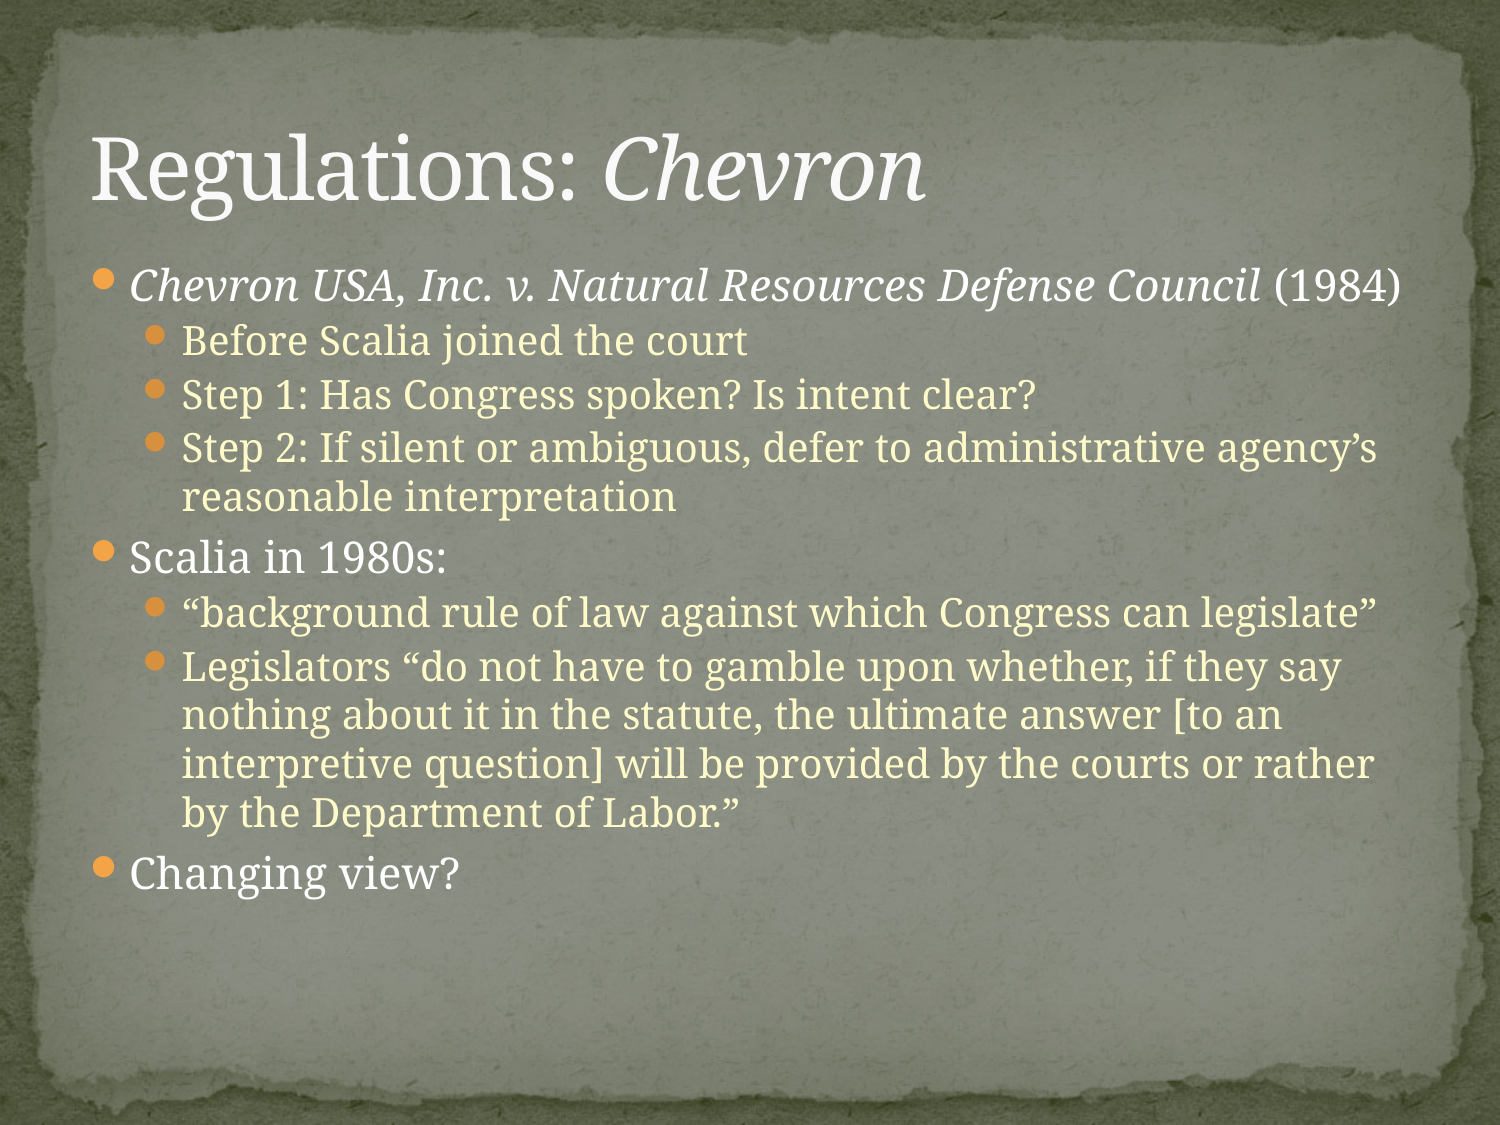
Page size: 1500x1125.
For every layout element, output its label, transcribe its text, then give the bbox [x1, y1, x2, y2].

title Regulations: Chevron [74, 24, 1425, 225]
list Chevron USA, Inc. v. Natural Resources Defense Council (1984) Before Scalia joined the court Step 1: Has Congress spoken? Is intent clear? Step 2: If silent or ambiguous, defer to administrative agency’s reasonable interpretation Scalia in 1980s: “background rule of law against which Congress can legislate” Legislators “do not have to gamble upon whether, if they say nothing about it in the statute, the ultimate answer [to an interpretive question] will be provided by the courts or rather by the Department of Labor.” Changing view? [75, 249, 1425, 1000]
